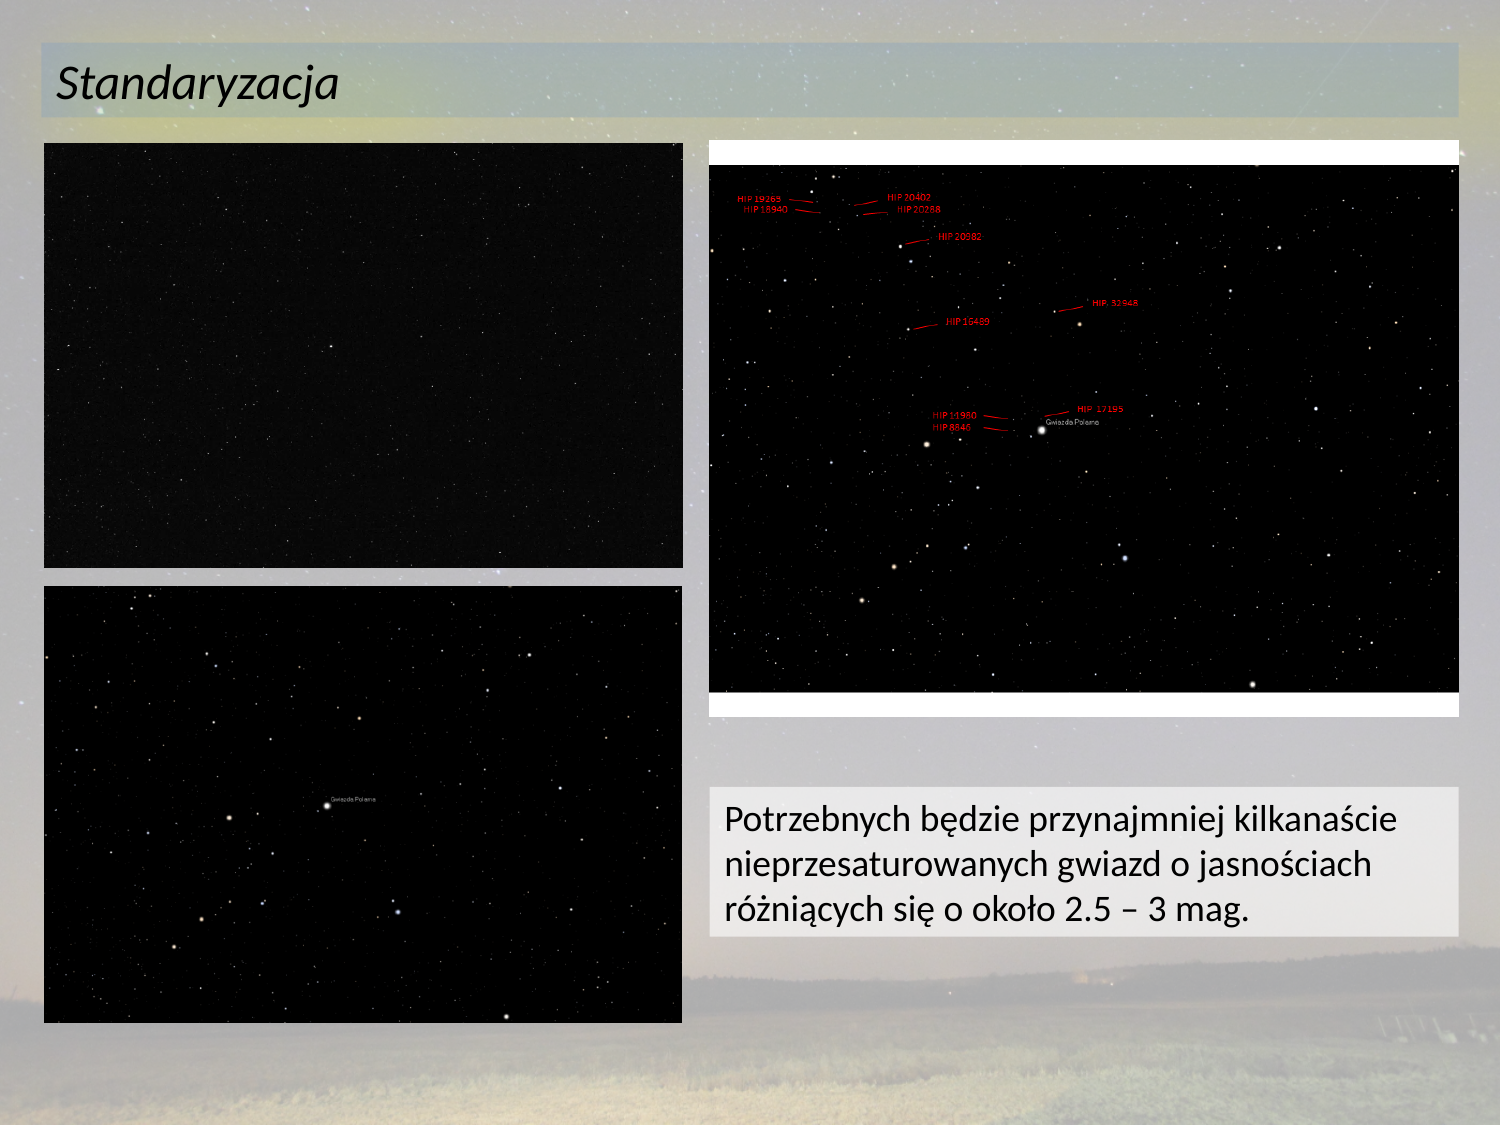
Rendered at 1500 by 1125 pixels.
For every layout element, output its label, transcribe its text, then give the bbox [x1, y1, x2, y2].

picture [44, 585, 682, 1024]
text_box Standaryzacja [41, 42, 1459, 118]
text_box Potrzebnych będzie przynajmniej kilkanaście nieprzesaturowanych gwiazd o jasnościach różniących się o około 2.5 – 3 mag. [709, 786, 1459, 937]
picture [44, 143, 683, 569]
picture [709, 140, 1459, 718]
